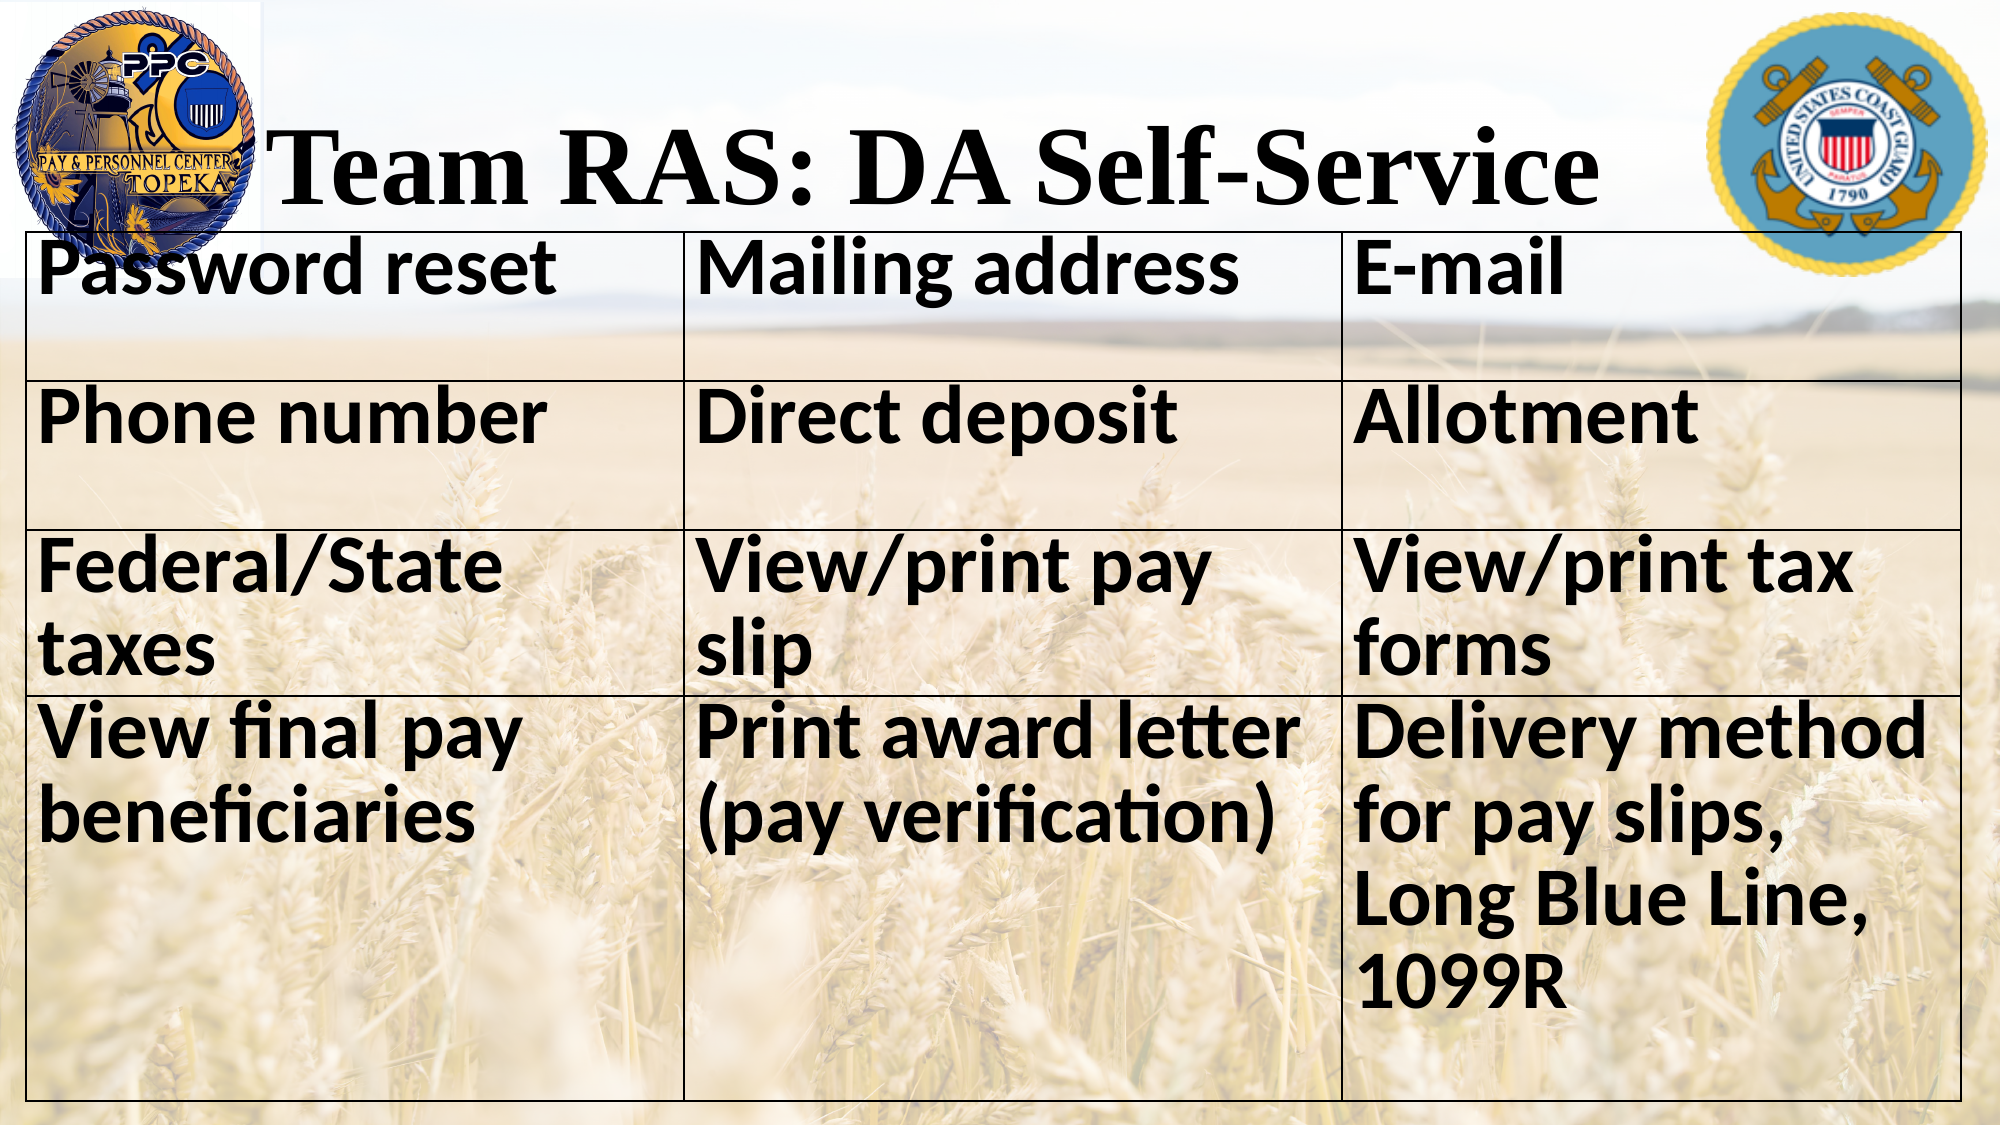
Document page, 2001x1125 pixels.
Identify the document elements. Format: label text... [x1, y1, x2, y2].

table_cell View/print tax forms [1343, 531, 1960, 695]
table_cell Phone number [27, 382, 683, 529]
title Team RAS: DA Self-Service [264, 59, 1706, 231]
table_cell Federal/State taxes [27, 531, 683, 695]
table_cell Delivery method for pay slips, Long Blue Line, 1099R [1343, 697, 1960, 1100]
table_header Mailing address [685, 233, 1341, 380]
table_header Password reset [27, 233, 683, 380]
picture [1706, 12, 1988, 277]
table_cell View final pay beneficiaries [27, 697, 683, 1100]
picture [0, 2, 264, 278]
table_cell View/print pay slip [685, 531, 1341, 695]
table_cell Print award letter (pay verification) [685, 697, 1341, 1100]
table_header E-mail [1343, 233, 1960, 380]
table_cell Allotment [1343, 382, 1960, 529]
table_cell Direct deposit [685, 382, 1341, 529]
